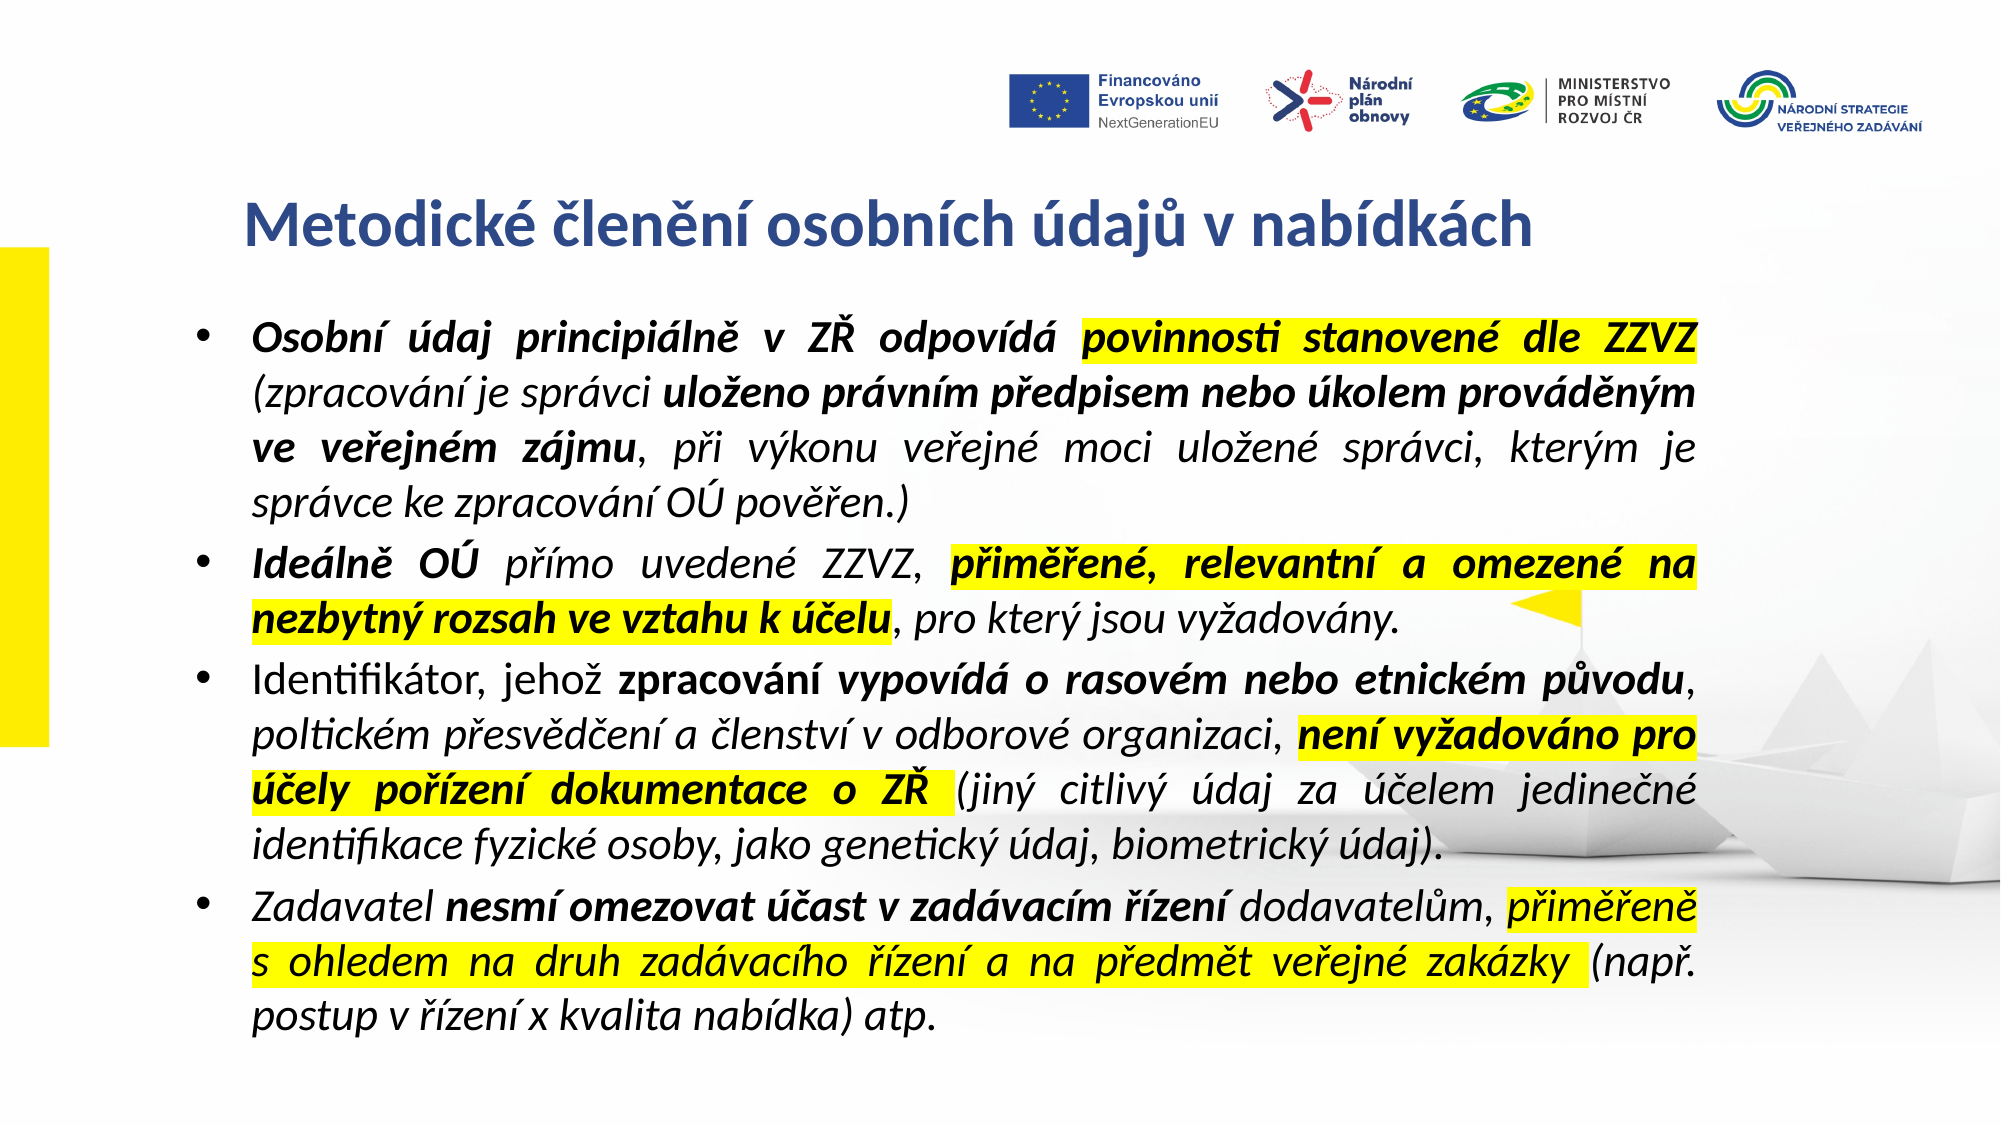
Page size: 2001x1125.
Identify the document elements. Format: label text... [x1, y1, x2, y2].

text_box Osobní údaj principiálně v ZŘ odpovídá povinnosti stanovené dle ZZVZ (zpracování je správci uloženo právním předpisem nebo úkolem prováděným ve veřejném zájmu, při výkonu veřejné moci uložené správci, kterým je správce ke zpracování OÚ pověřen.) Ideálně OÚ přímo uvedené ZZVZ, přiměřené, relevantní a omezené na nezbytný rozsah ve vztahu k účelu, pro který jsou vyžadovány. Identifikátor, jehož zpracování vypovídá o rasovém nebo etnickém původu, poltickém přesvědčení a členství v odborové organizaci, není vyžadováno pro účely pořízení dokumentace o ZŘ (jiný citlivý údaj za účelem jedinečné identifikace fyzické osoby, jako genetický údaj, biometrický údaj). Zadavatel nesmí omezovat účast v zadávacím řízení dodavatelům, přiměřeně s ohledem na druh zadávacího řízení a na předmět veřejné zakázky (např. postup v řízení x kvalita nabídka) atp. [180, 299, 1713, 1048]
text_box Metodické členění osobních údajů v nabídkách [228, 172, 1633, 268]
picture [0, 0, 2001, 1125]
